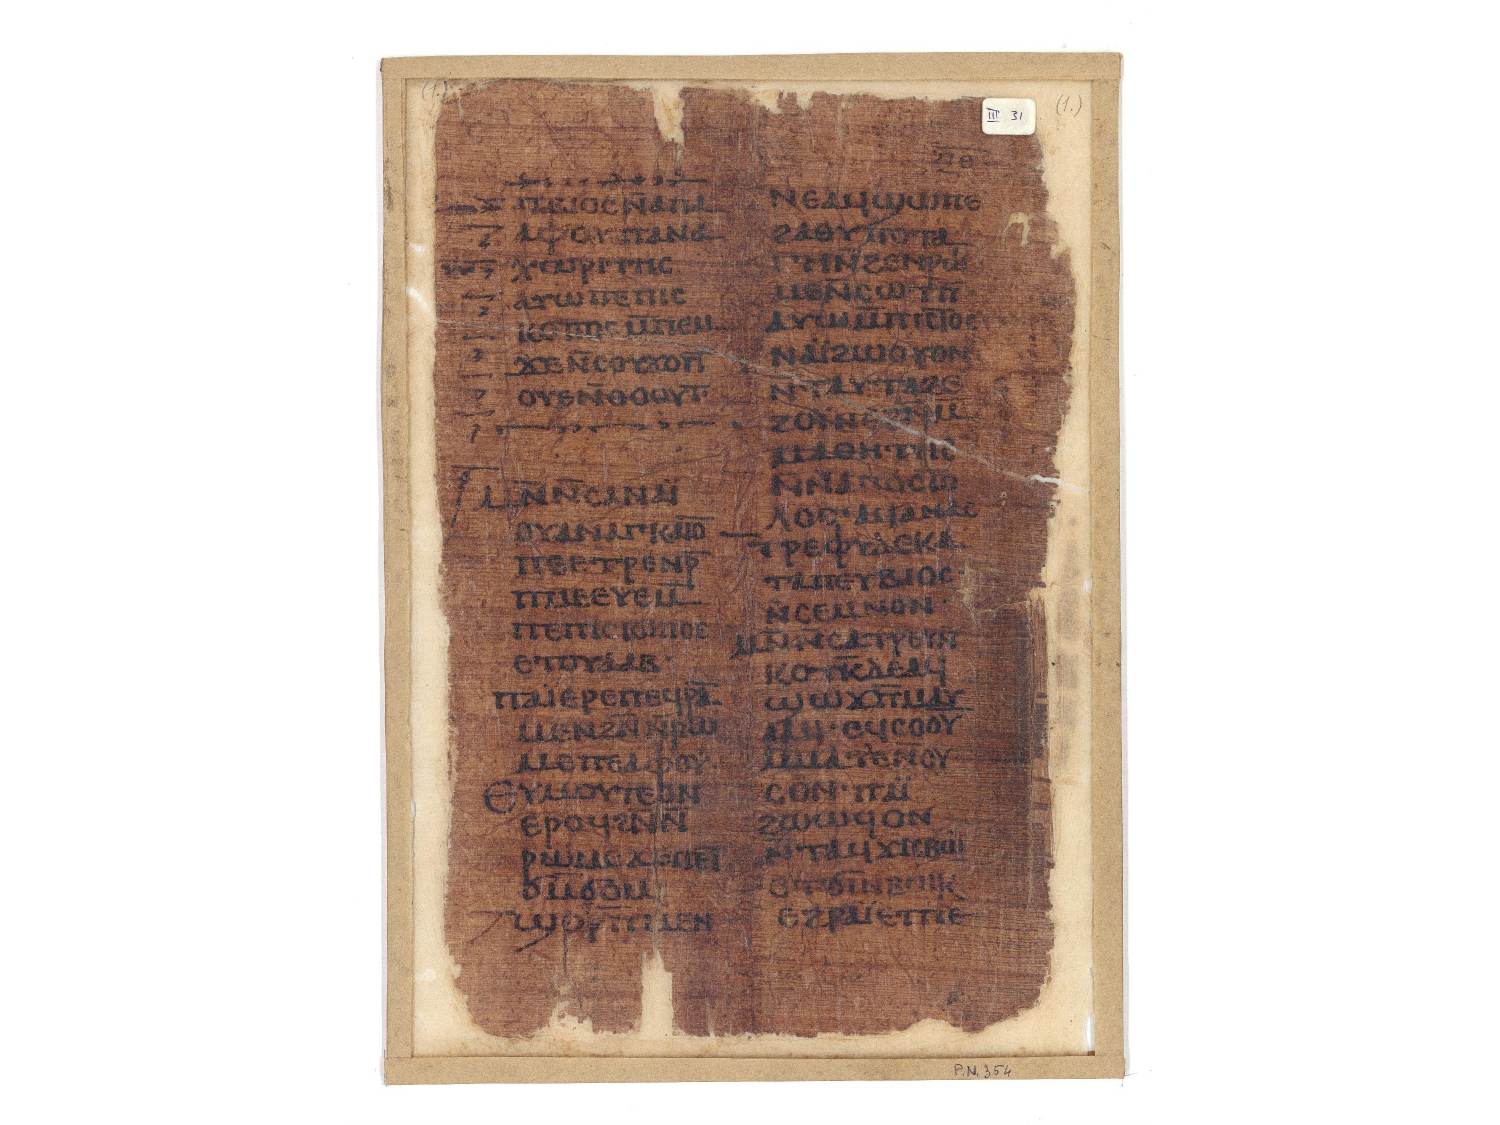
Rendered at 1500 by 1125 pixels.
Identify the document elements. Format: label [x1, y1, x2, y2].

picture [346, 0, 1153, 1125]
